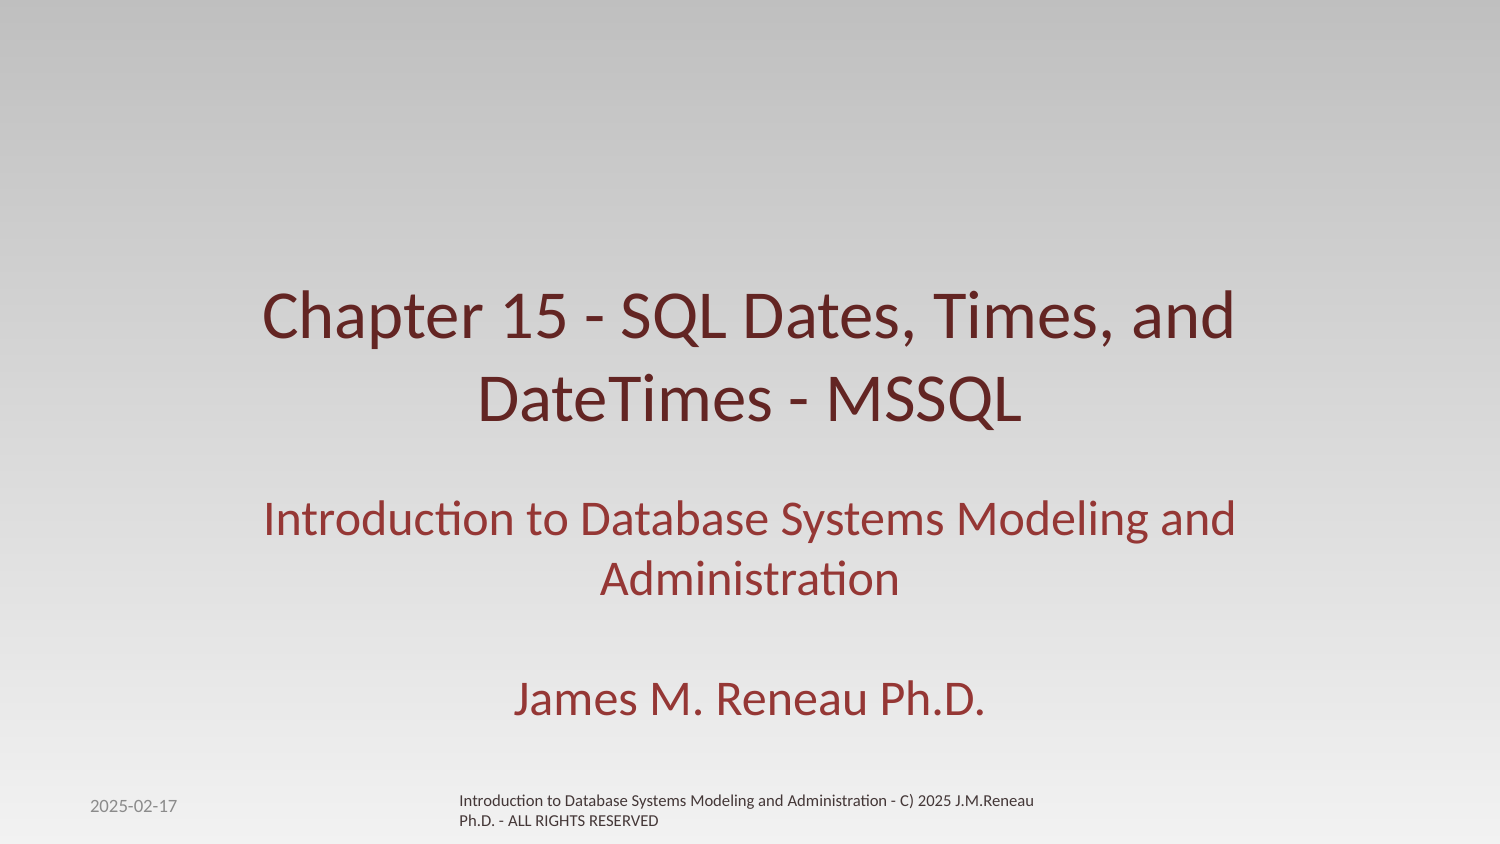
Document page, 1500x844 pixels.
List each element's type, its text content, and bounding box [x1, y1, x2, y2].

subtitle Introduction to Database Systems Modeling and Administration James M. Reneau Ph.D. [225, 478, 1275, 694]
footer Introduction to Database Systems Modeling and Administration - C) 2025 J.M.Reneau Ph.D. - ALL RIGHTS RESERVED [444, 782, 1055, 827]
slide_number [75, 782, 425, 827]
title Chapter 15 - SQL Dates, Times, and DateTimes - MSSQL [112, 262, 1388, 443]
